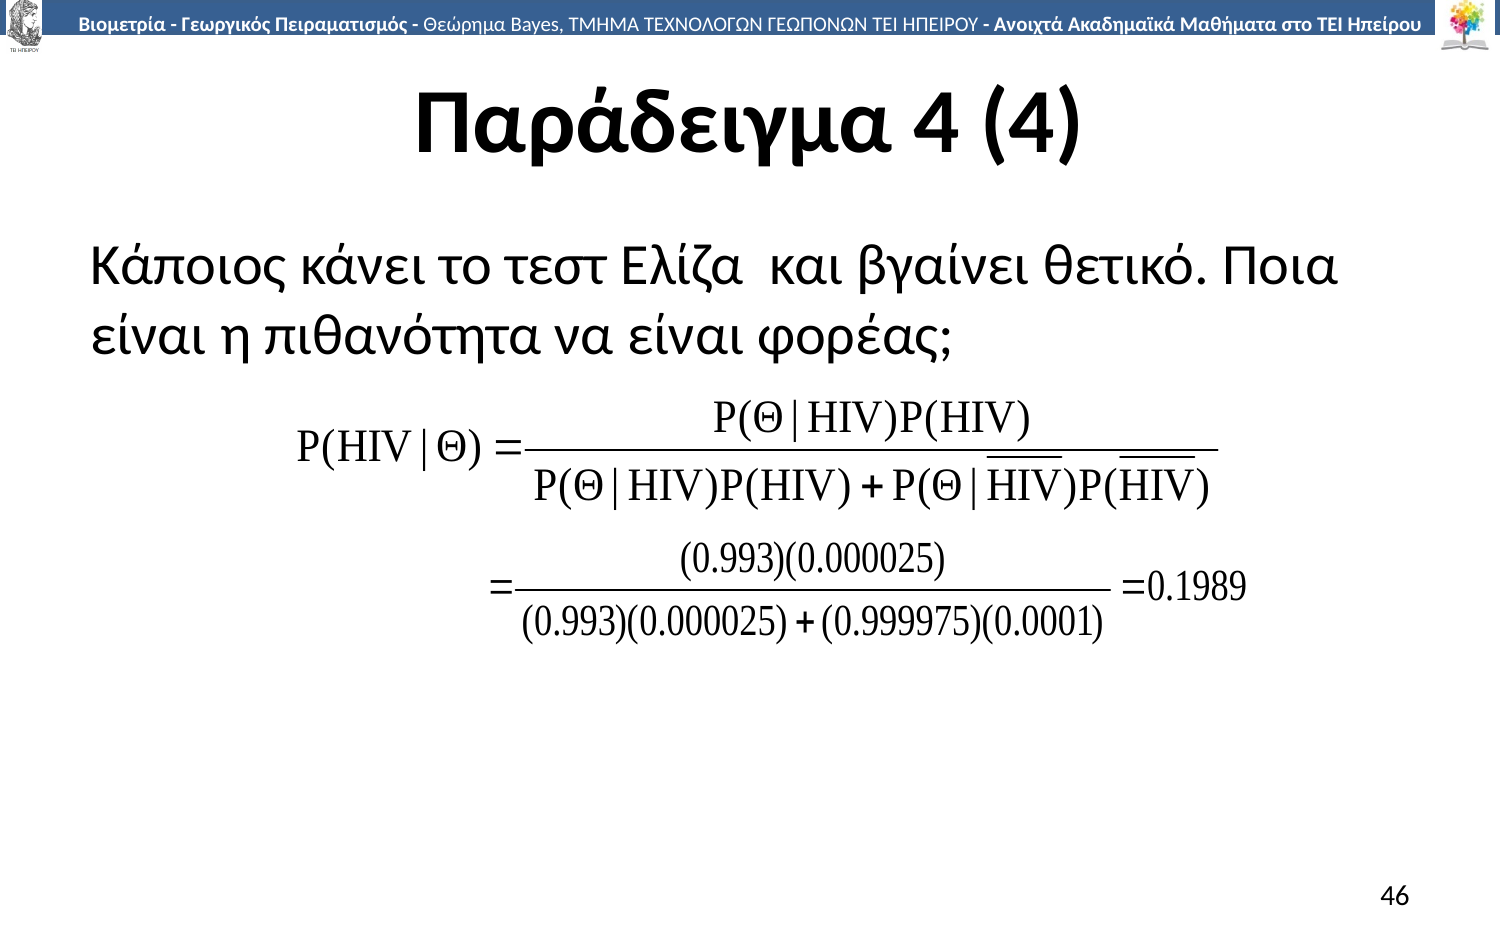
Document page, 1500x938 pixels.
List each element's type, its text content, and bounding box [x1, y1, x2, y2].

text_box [288, 385, 1226, 521]
picture [6, 0, 42, 54]
picture [1435, 0, 1495, 52]
slide_number 46 [1074, 868, 1425, 919]
list Κάποιος κάνει το τεστ Ελίζα και βγαίνει θετικό. Ποια είναι η πιθανότητα να είναι φορέας; [75, 218, 1425, 838]
title Παράδειγμα 4 (4) [75, 37, 1425, 194]
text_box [480, 527, 1254, 658]
